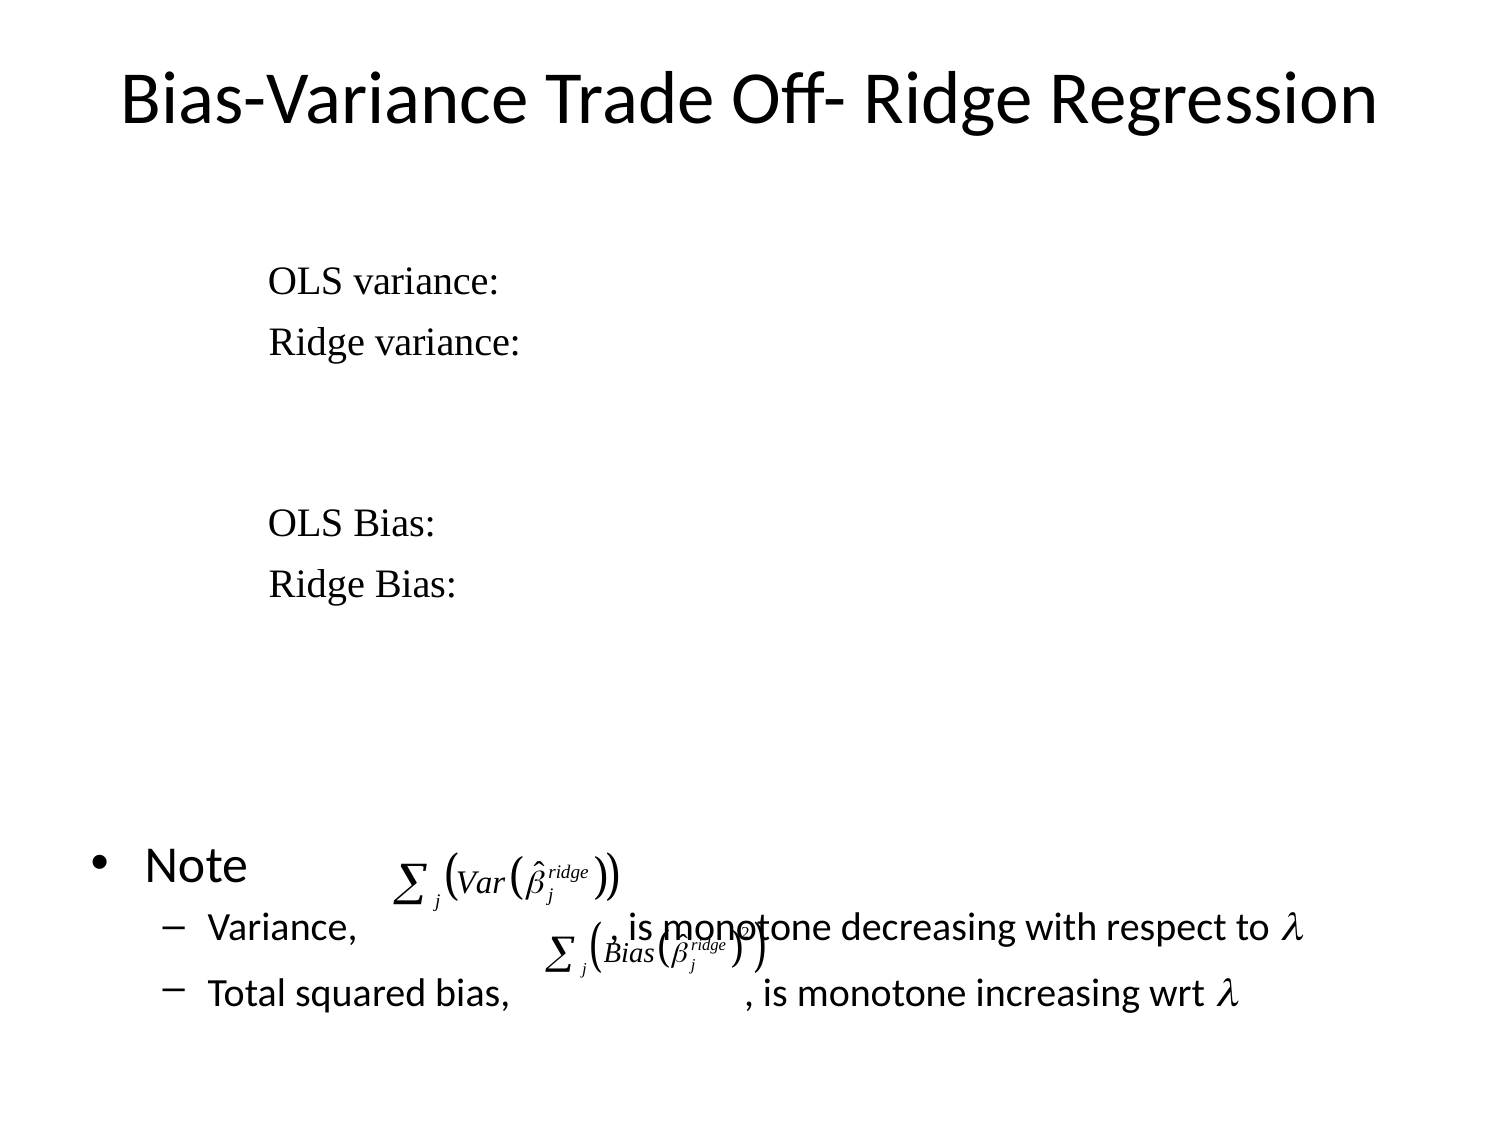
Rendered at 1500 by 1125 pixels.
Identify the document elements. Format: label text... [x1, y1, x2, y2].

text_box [541, 919, 768, 992]
list Note Variance, , is monotone decreasing with respect to l Total squared bias, , is monotone increasing wrt l [75, 162, 1425, 1030]
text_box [388, 849, 624, 922]
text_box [262, 257, 640, 665]
title Bias-Variance Trade Off- Ridge Regression [75, 0, 1425, 162]
